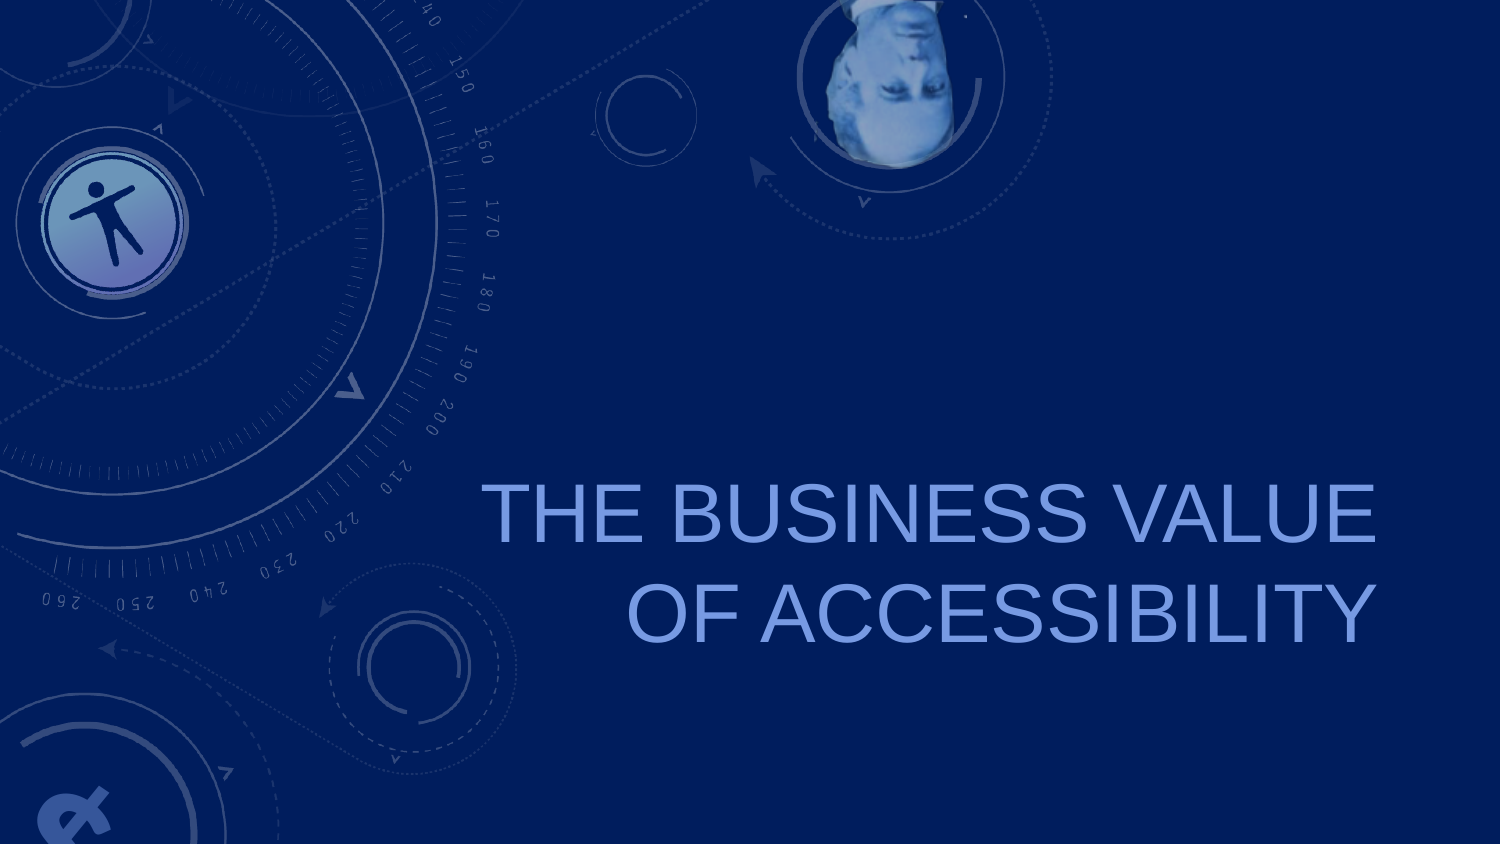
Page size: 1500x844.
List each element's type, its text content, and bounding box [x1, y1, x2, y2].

text_box $ [0, 694, 212, 844]
picture [0, 0, 1500, 844]
title The Business Value of Accessibility [111, 358, 1388, 668]
